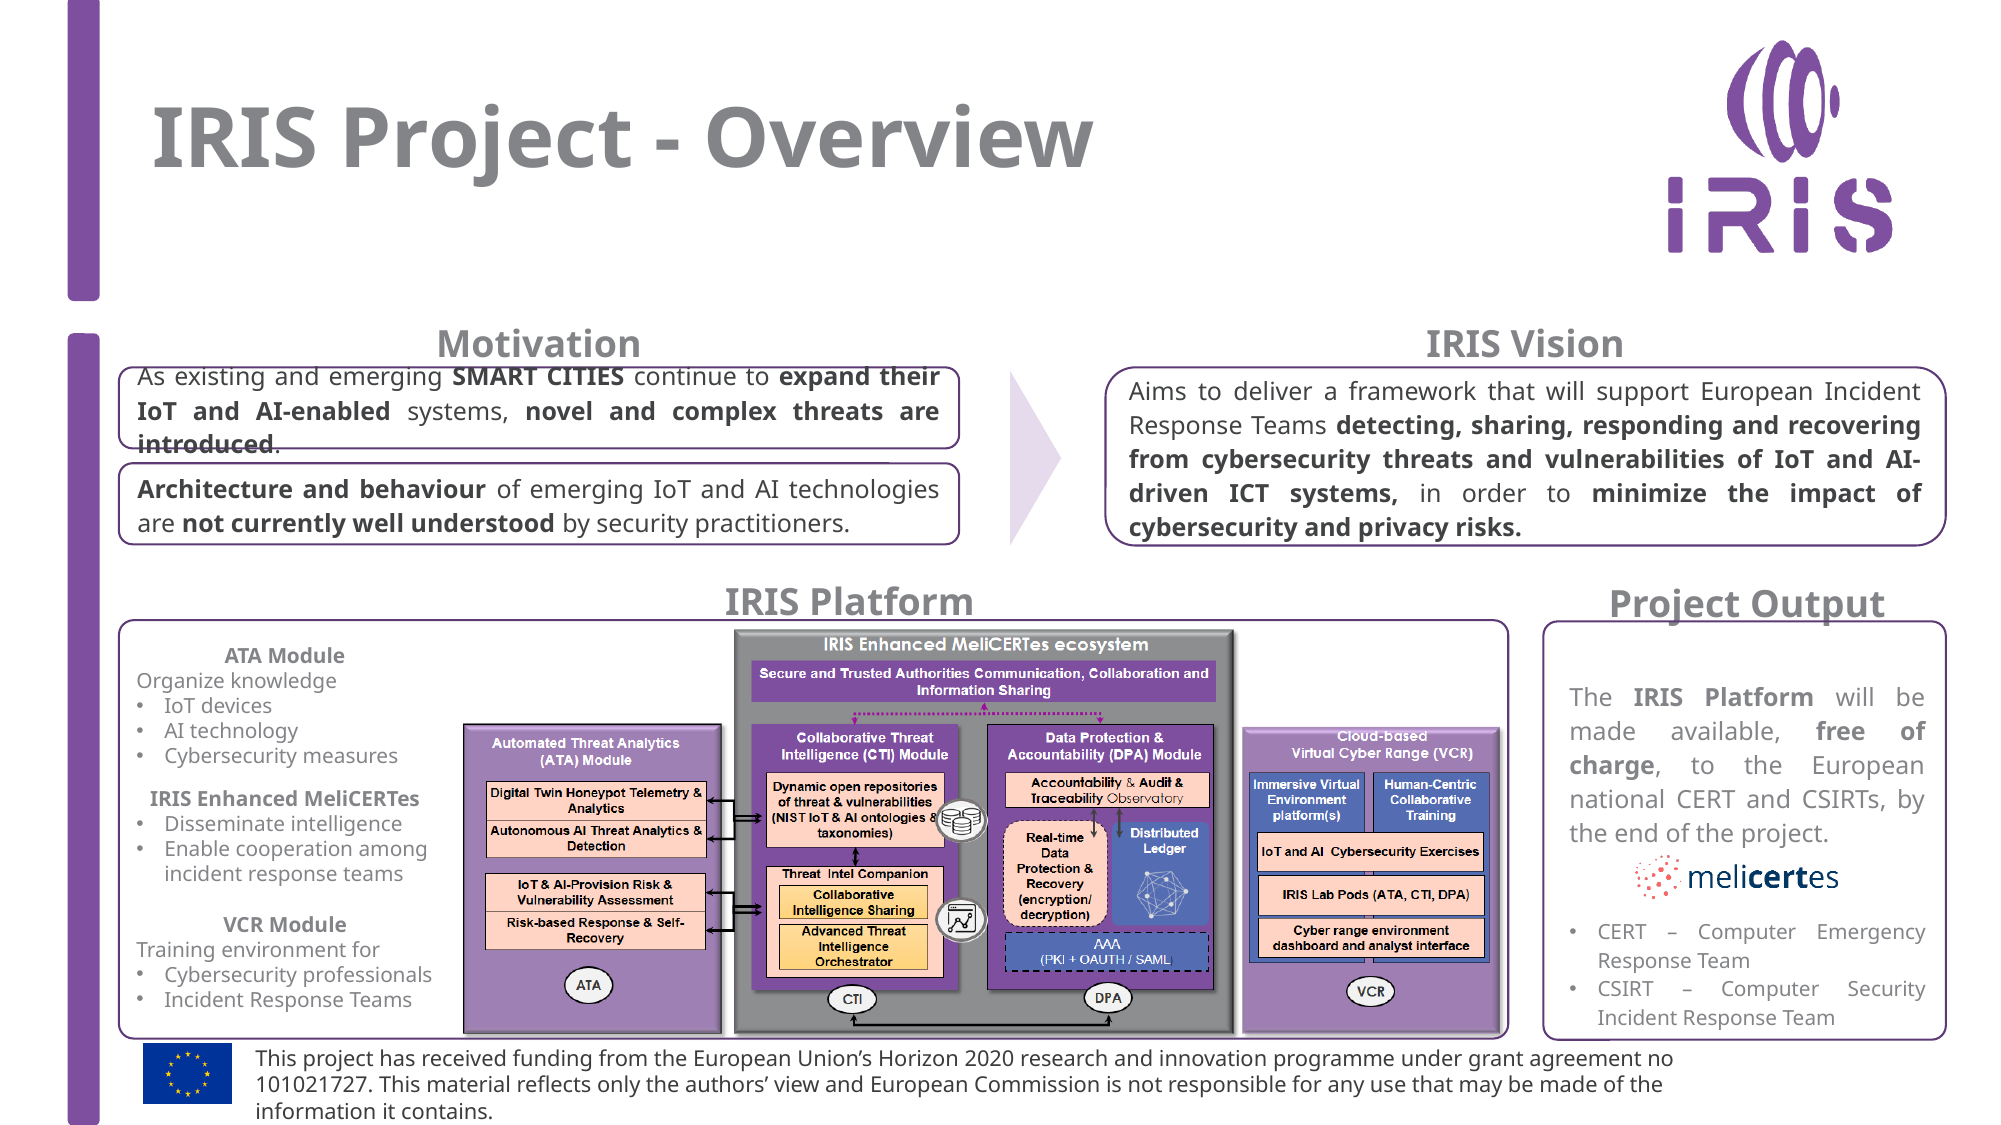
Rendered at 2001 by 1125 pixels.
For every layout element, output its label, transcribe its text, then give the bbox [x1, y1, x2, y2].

text_box Motivation [117, 319, 961, 360]
text_box As existing and emerging SMART CITIES continue to expand their IoT and AI-enabled systems, novel and complex threats are introduced. [117, 366, 961, 450]
text_box [1008, 366, 1063, 550]
text_box IRIS Vision [1104, 317, 1947, 362]
picture [143, 1043, 232, 1104]
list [449, 621, 1508, 1045]
text_box IRIS Platform [428, 577, 1272, 618]
picture [1634, 0, 1929, 281]
text_box [1542, 620, 1947, 1041]
title IRIS Project - Overview [137, 55, 1563, 225]
picture [1635, 855, 1838, 899]
text_box Project Output [1593, 566, 1901, 620]
text_box Aims to deliver a framework that will support European Incident Response Teams detecting, sharing, responding and recovering from cybersecurity threats and vulnerabilities of IoT and AI-driven ICT systems, in order to minimize the impact of cybersecurity and privacy risks. [1104, 366, 1947, 547]
text_box Architecture and behaviour of emerging IoT and AI technologies are not currently well understood by security practitioners. [117, 462, 961, 546]
text_box [117, 619, 1501, 1040]
